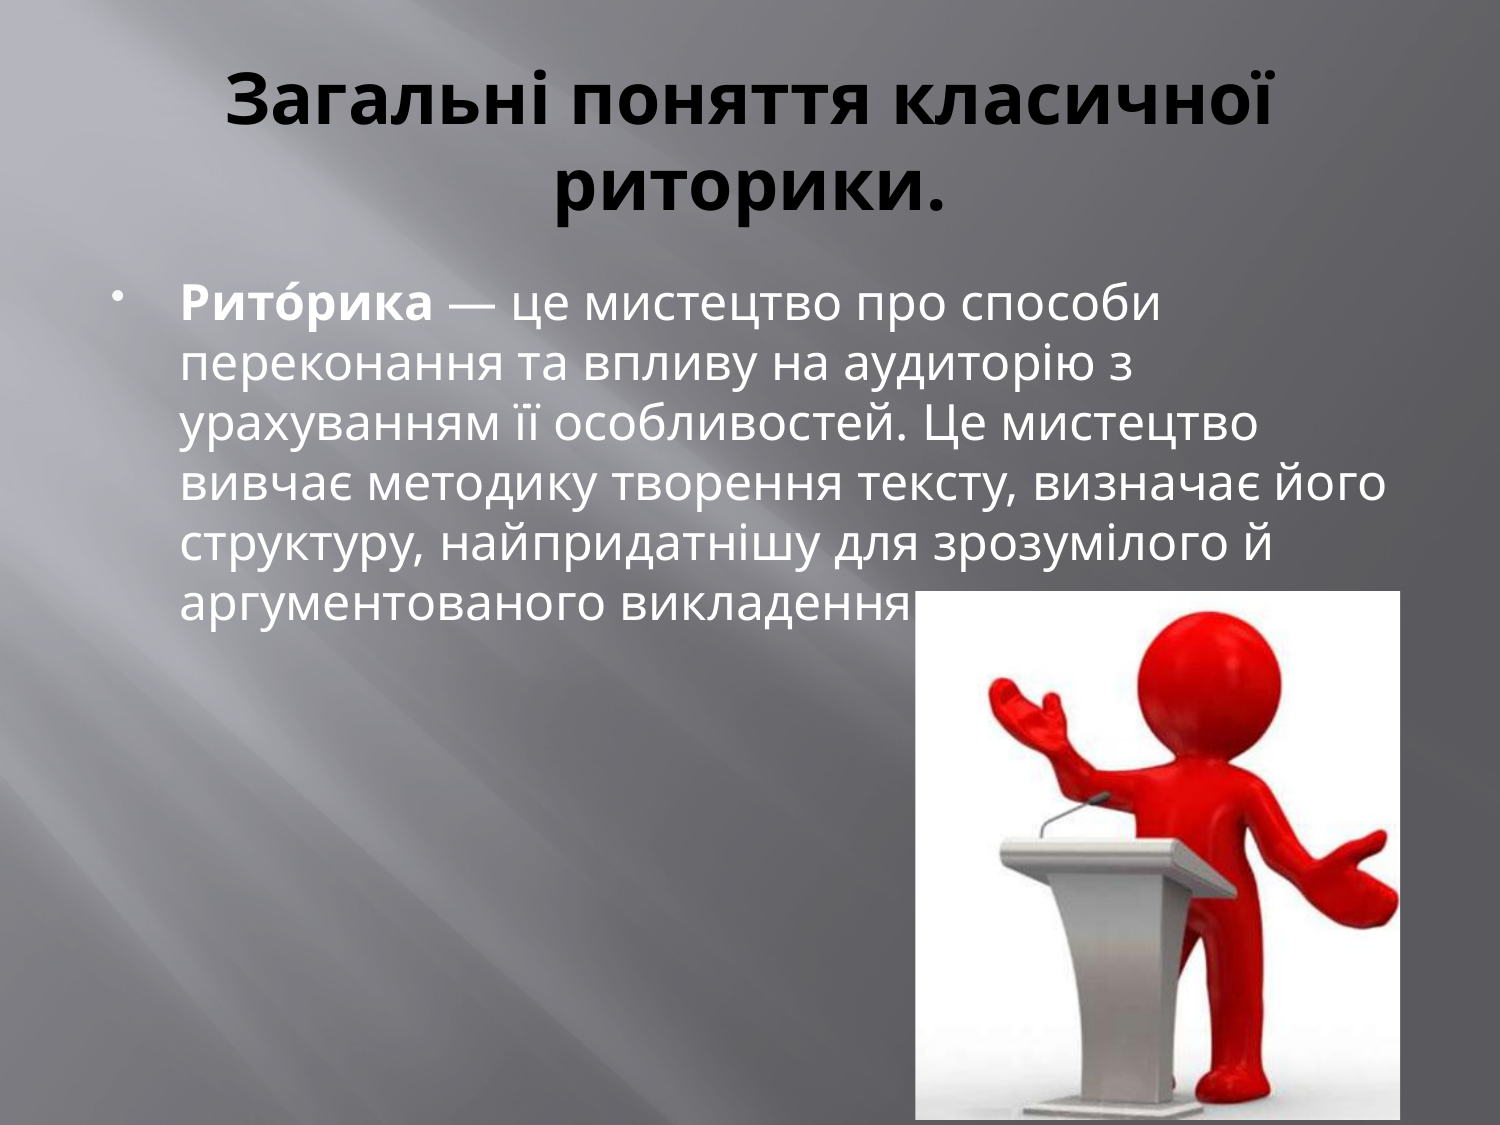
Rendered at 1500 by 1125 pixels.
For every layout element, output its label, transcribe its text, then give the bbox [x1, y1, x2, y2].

list Рито́рика — це мистецтво про способи переконання та впливу на аудиторію з урахуванням її особливостей. Це мистецтво вивчає методику творення тексту, визначає його структуру, найпридатнішу для зрозумілого й аргументованого викладення думки. [75, 262, 1425, 1035]
title Загальні поняття класичної риторики. [75, 45, 1425, 233]
picture [915, 590, 1401, 1120]
